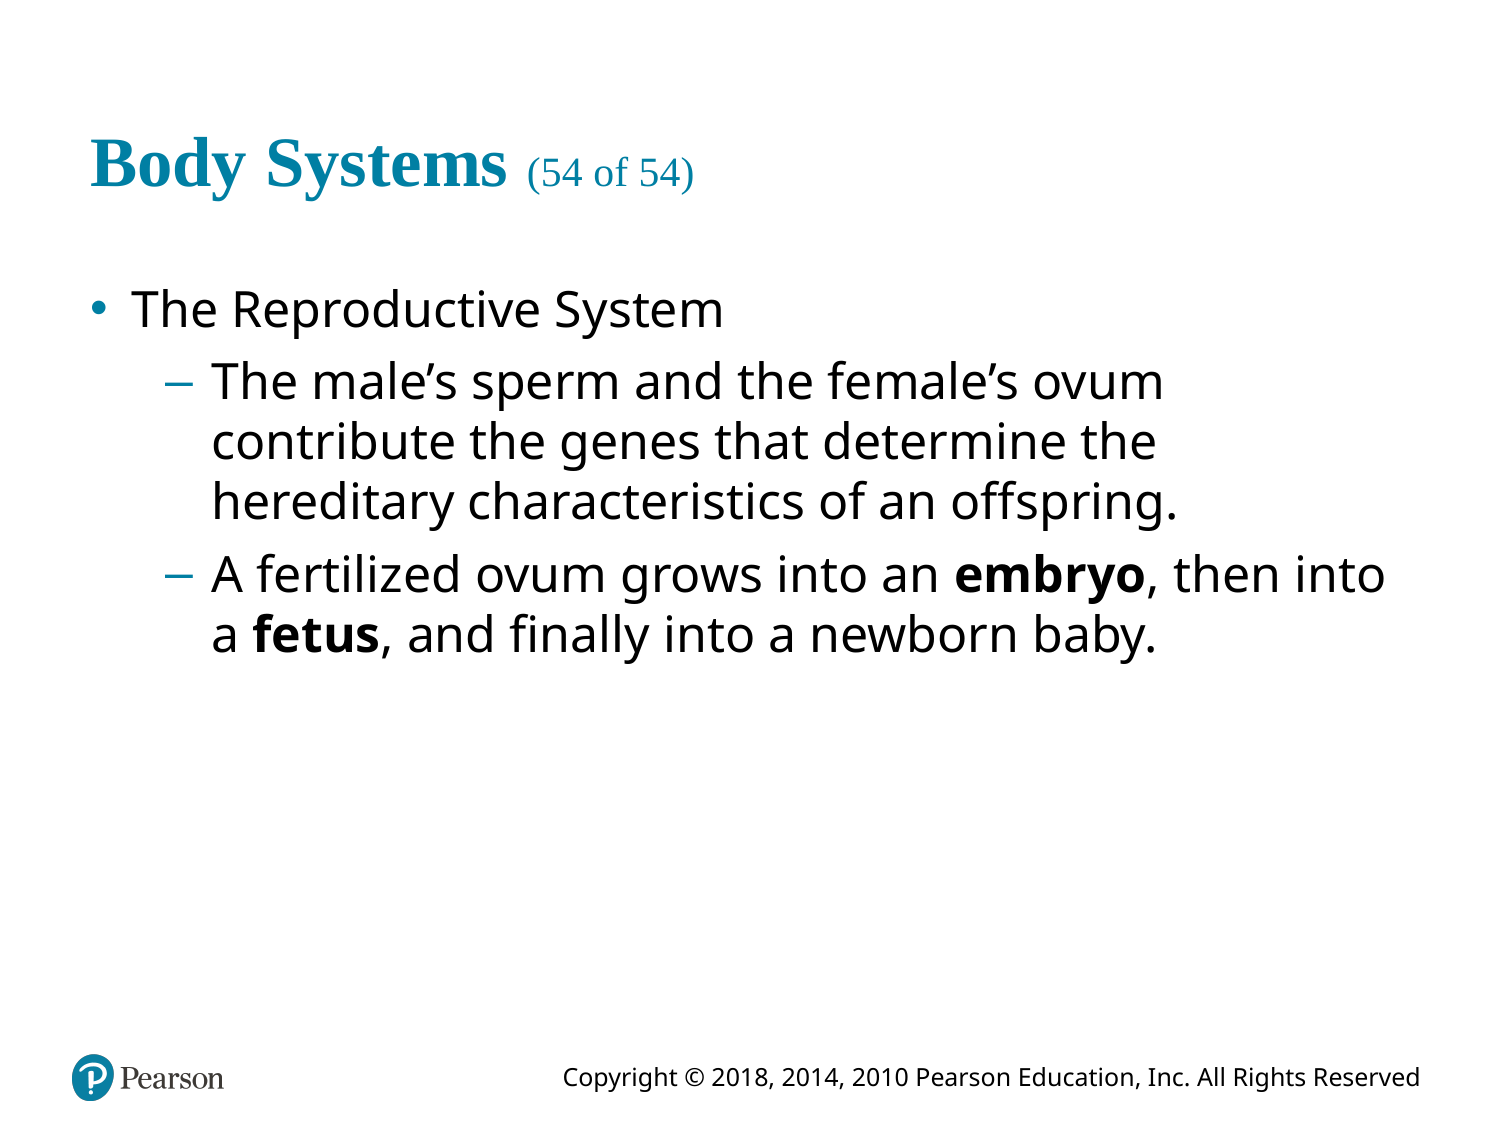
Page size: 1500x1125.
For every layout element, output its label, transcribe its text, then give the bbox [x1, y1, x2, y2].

picture [72, 1087, 83, 1101]
picture [80, 1063, 106, 1088]
picture [98, 1054, 224, 1101]
list The Reproductive System The male’s sperm and the female’s ovum contribute the genes that determine the hereditary characteristics of an offspring. A fertilized ovum grows into an embryo, then into a fetus, and finally into a newborn baby. [75, 262, 1425, 682]
title Body Systems (54 of 54) [75, 35, 1425, 216]
picture [72, 1054, 88, 1070]
